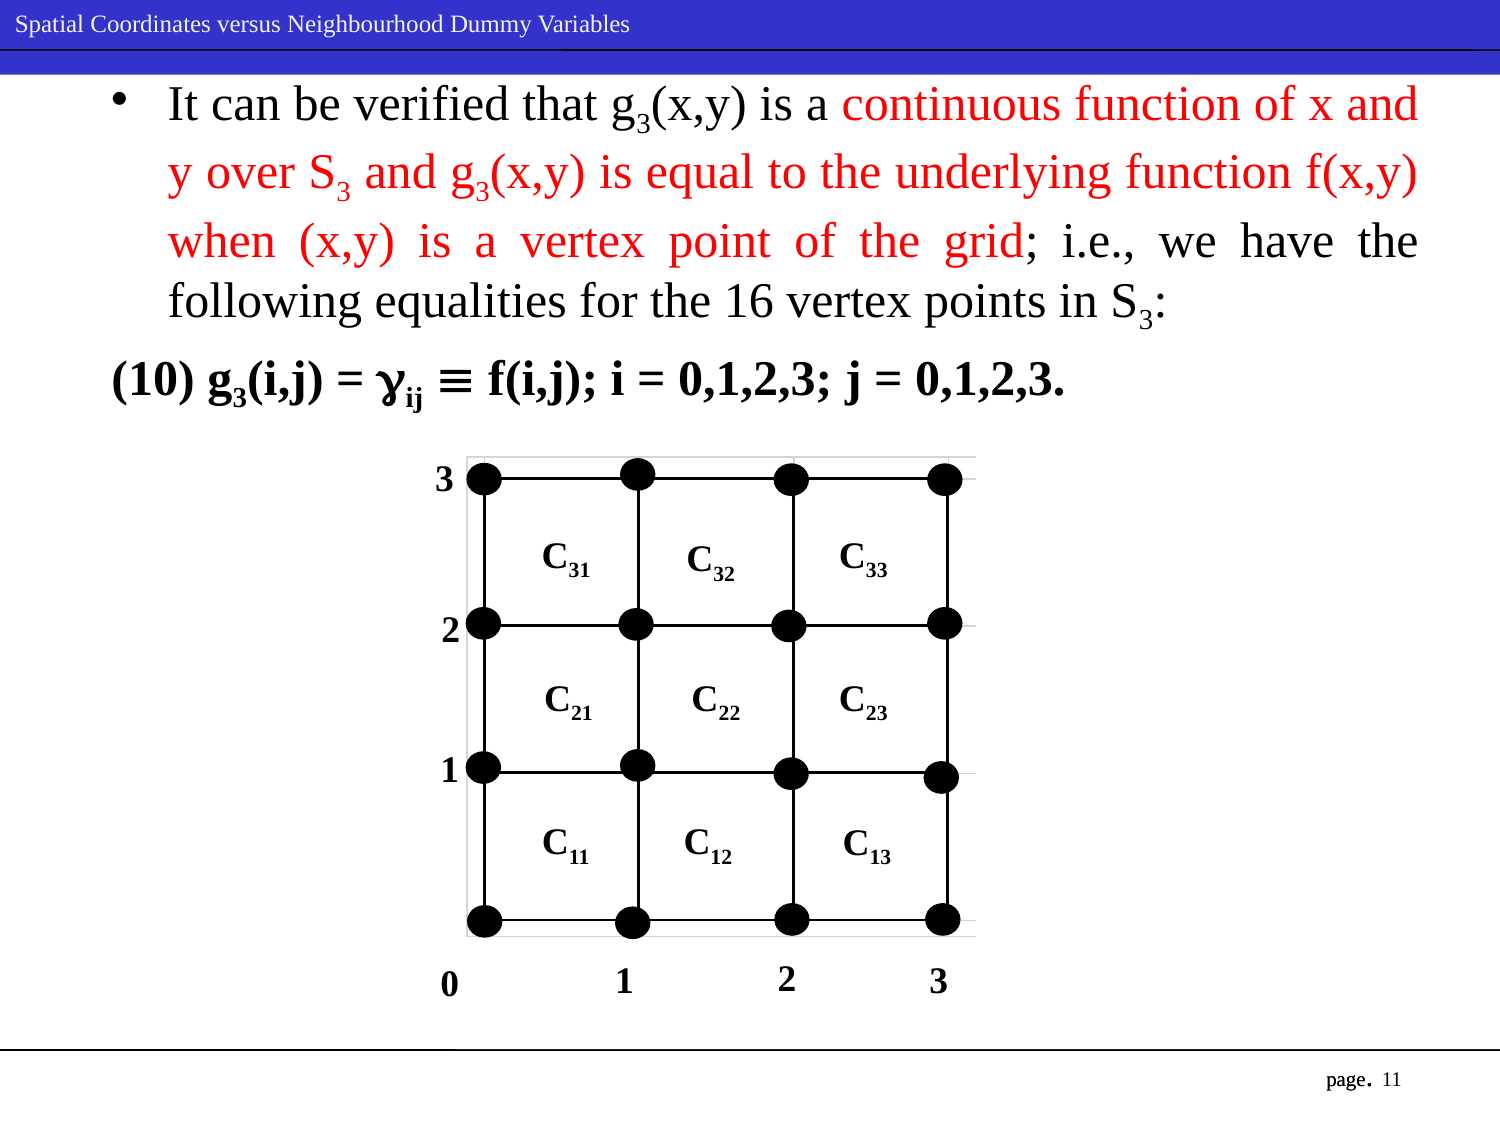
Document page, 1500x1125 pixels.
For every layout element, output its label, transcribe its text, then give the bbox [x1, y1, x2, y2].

text_box 3 [905, 948, 1000, 1009]
text_box 1 [416, 737, 461, 797]
text_box 1 [590, 948, 685, 1009]
text_box 0 [416, 952, 510, 1012]
text_box 3 [410, 446, 505, 507]
list It can be verified that g3(x,y) is a continuous function of x and y over S3 and g3(x,y) is equal to the underlying function f(x,y) when (x,y) is a vertex point of the grid; i.e., we have the following equalities for the 16 vertex points in S3: (10) g3(i,j) = ij  f(i,j); i = 0,1,2,3; j = 0,1,2,3. [96, 62, 1435, 1023]
text_box 2 [753, 947, 848, 1007]
picture [466, 455, 978, 939]
slide_number 11 [1316, 1058, 1417, 1125]
text_box 2 [417, 597, 461, 658]
